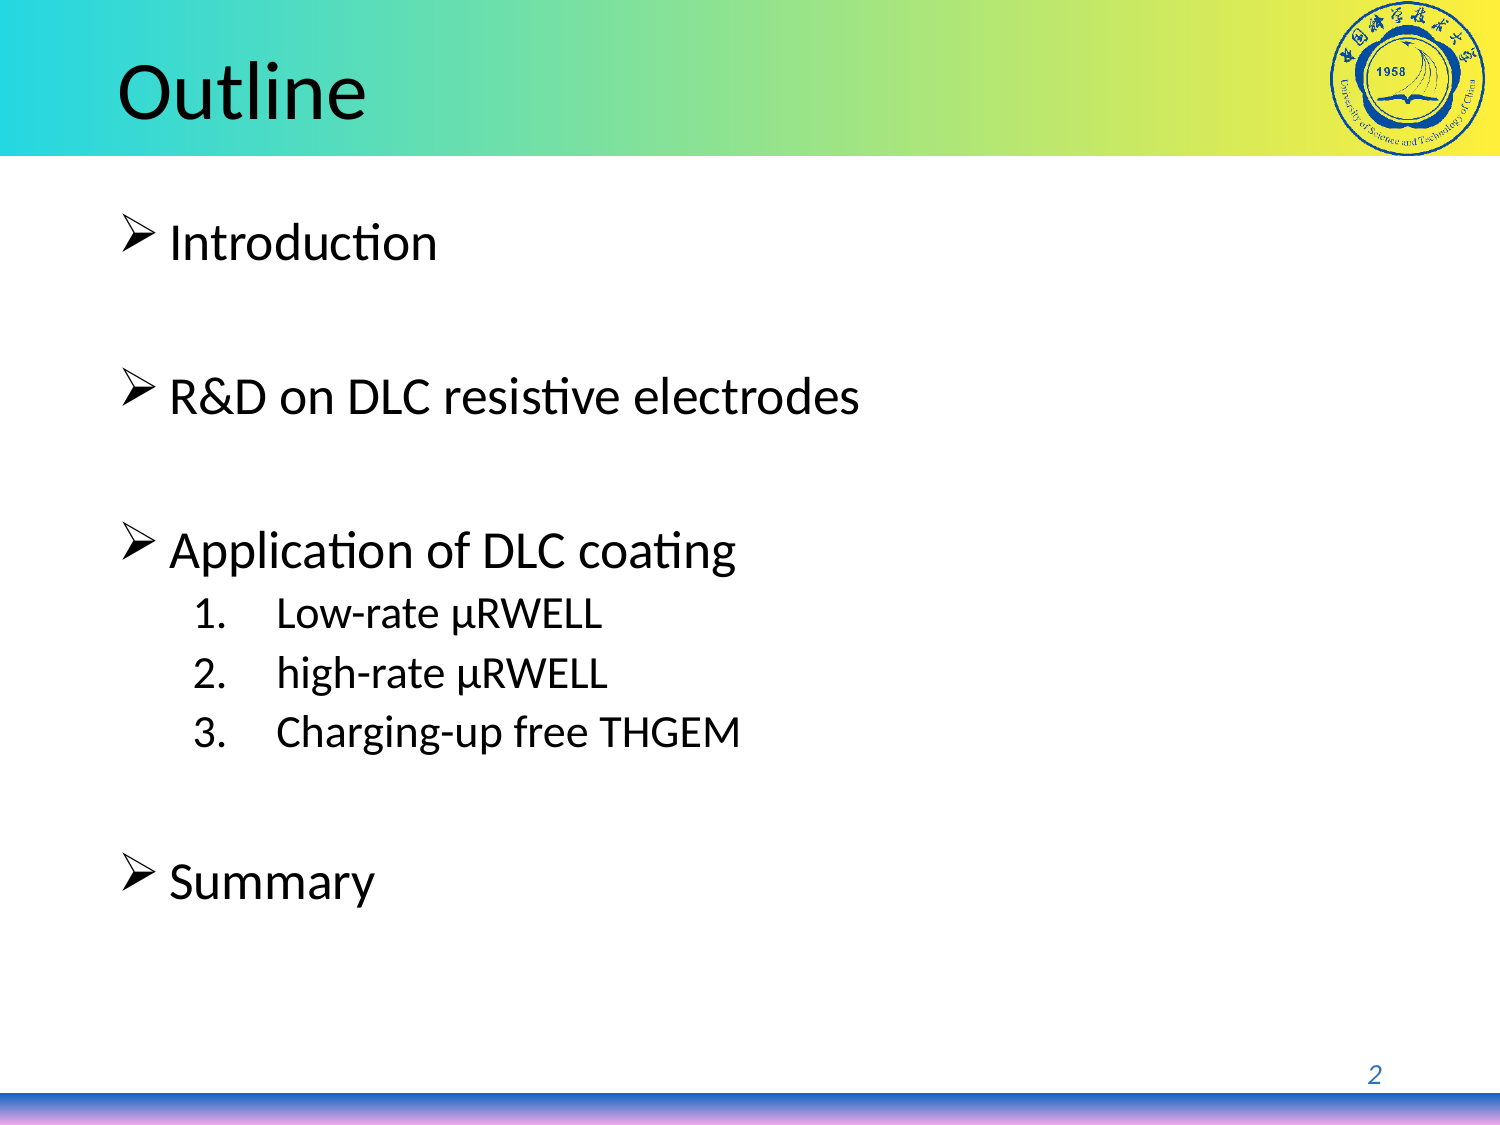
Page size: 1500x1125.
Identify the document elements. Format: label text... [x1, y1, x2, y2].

picture [1330, 1, 1485, 156]
title Outline [103, 40, 1397, 128]
slide_number 2 [1059, 1042, 1397, 1103]
list Introduction R&D on DLC resistive electrodes Application of DLC coating Low-rate μRWELL high-rate μRWELL Charging-up free THGEM Summary [103, 206, 1397, 921]
